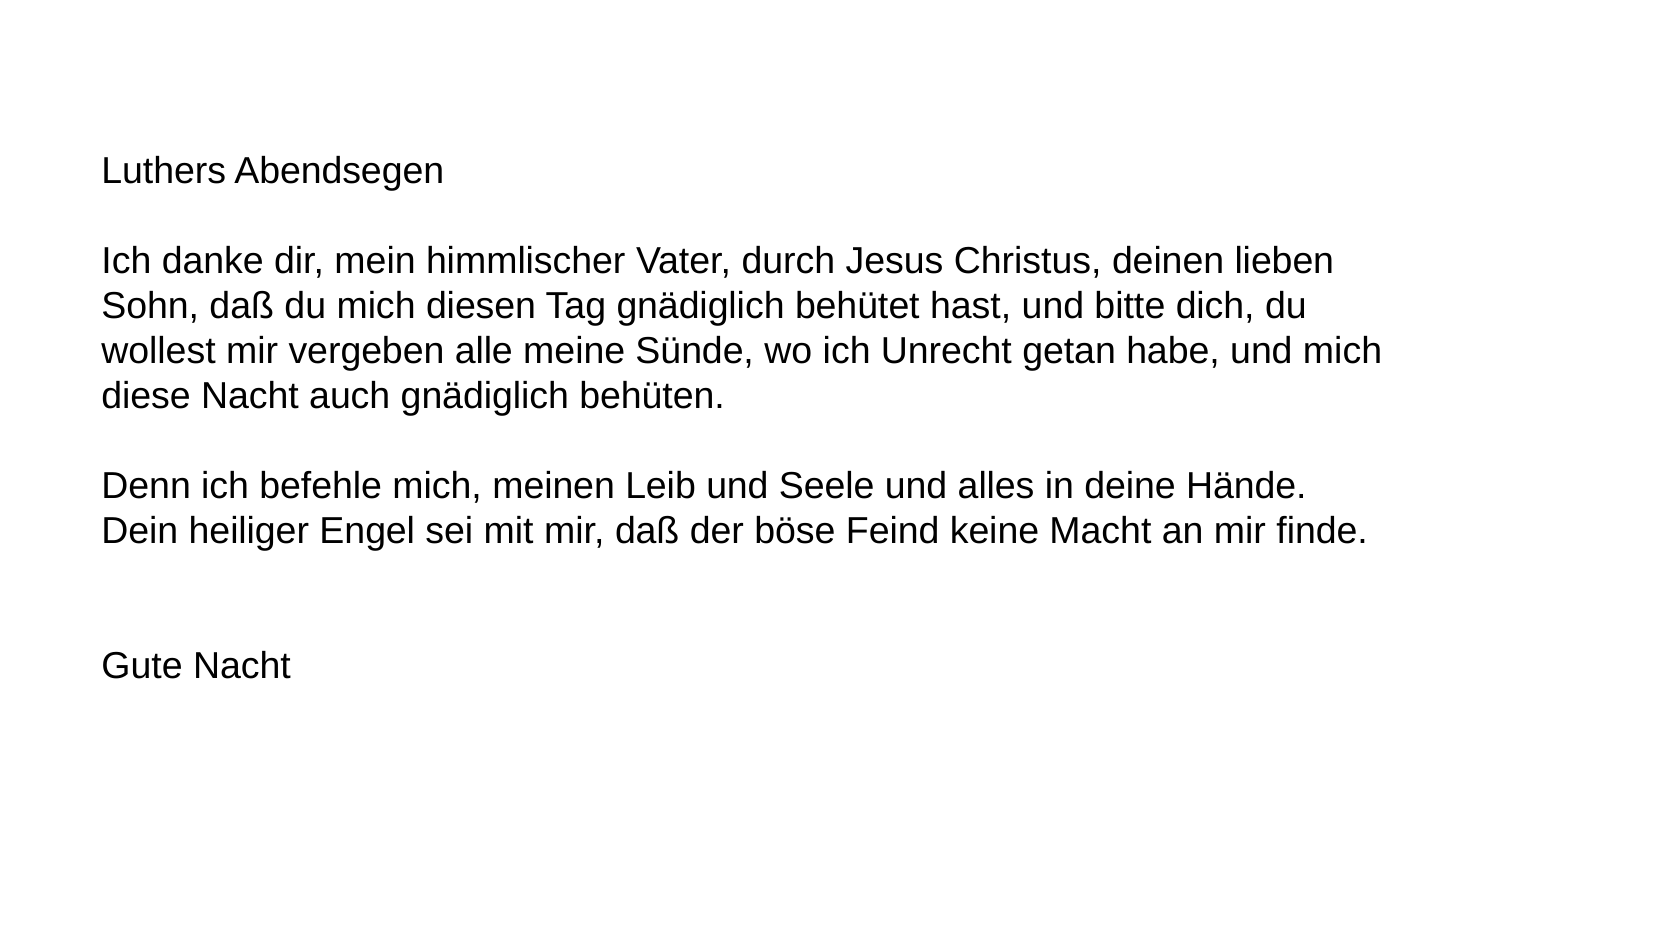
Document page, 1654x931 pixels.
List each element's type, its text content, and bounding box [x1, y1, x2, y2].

text_box Luthers Abendsegen Ich danke dir, mein himmlischer Vater, durch Jesus Christus, deinen lieben Sohn, daß du mich diesen Tag gnädiglich behütet hast, und bitte dich, du wollest mir vergeben alle meine Sünde, wo ich Unrecht getan habe, und mich diese Nacht auch gnädiglich behüten. Denn ich befehle mich, meinen Leib und Seele und alles in deine Hände. Dein heiliger Engel sei mit mir, daß der böse Feind keine Macht an mir finde. Gute Nacht [86, 138, 1427, 657]
